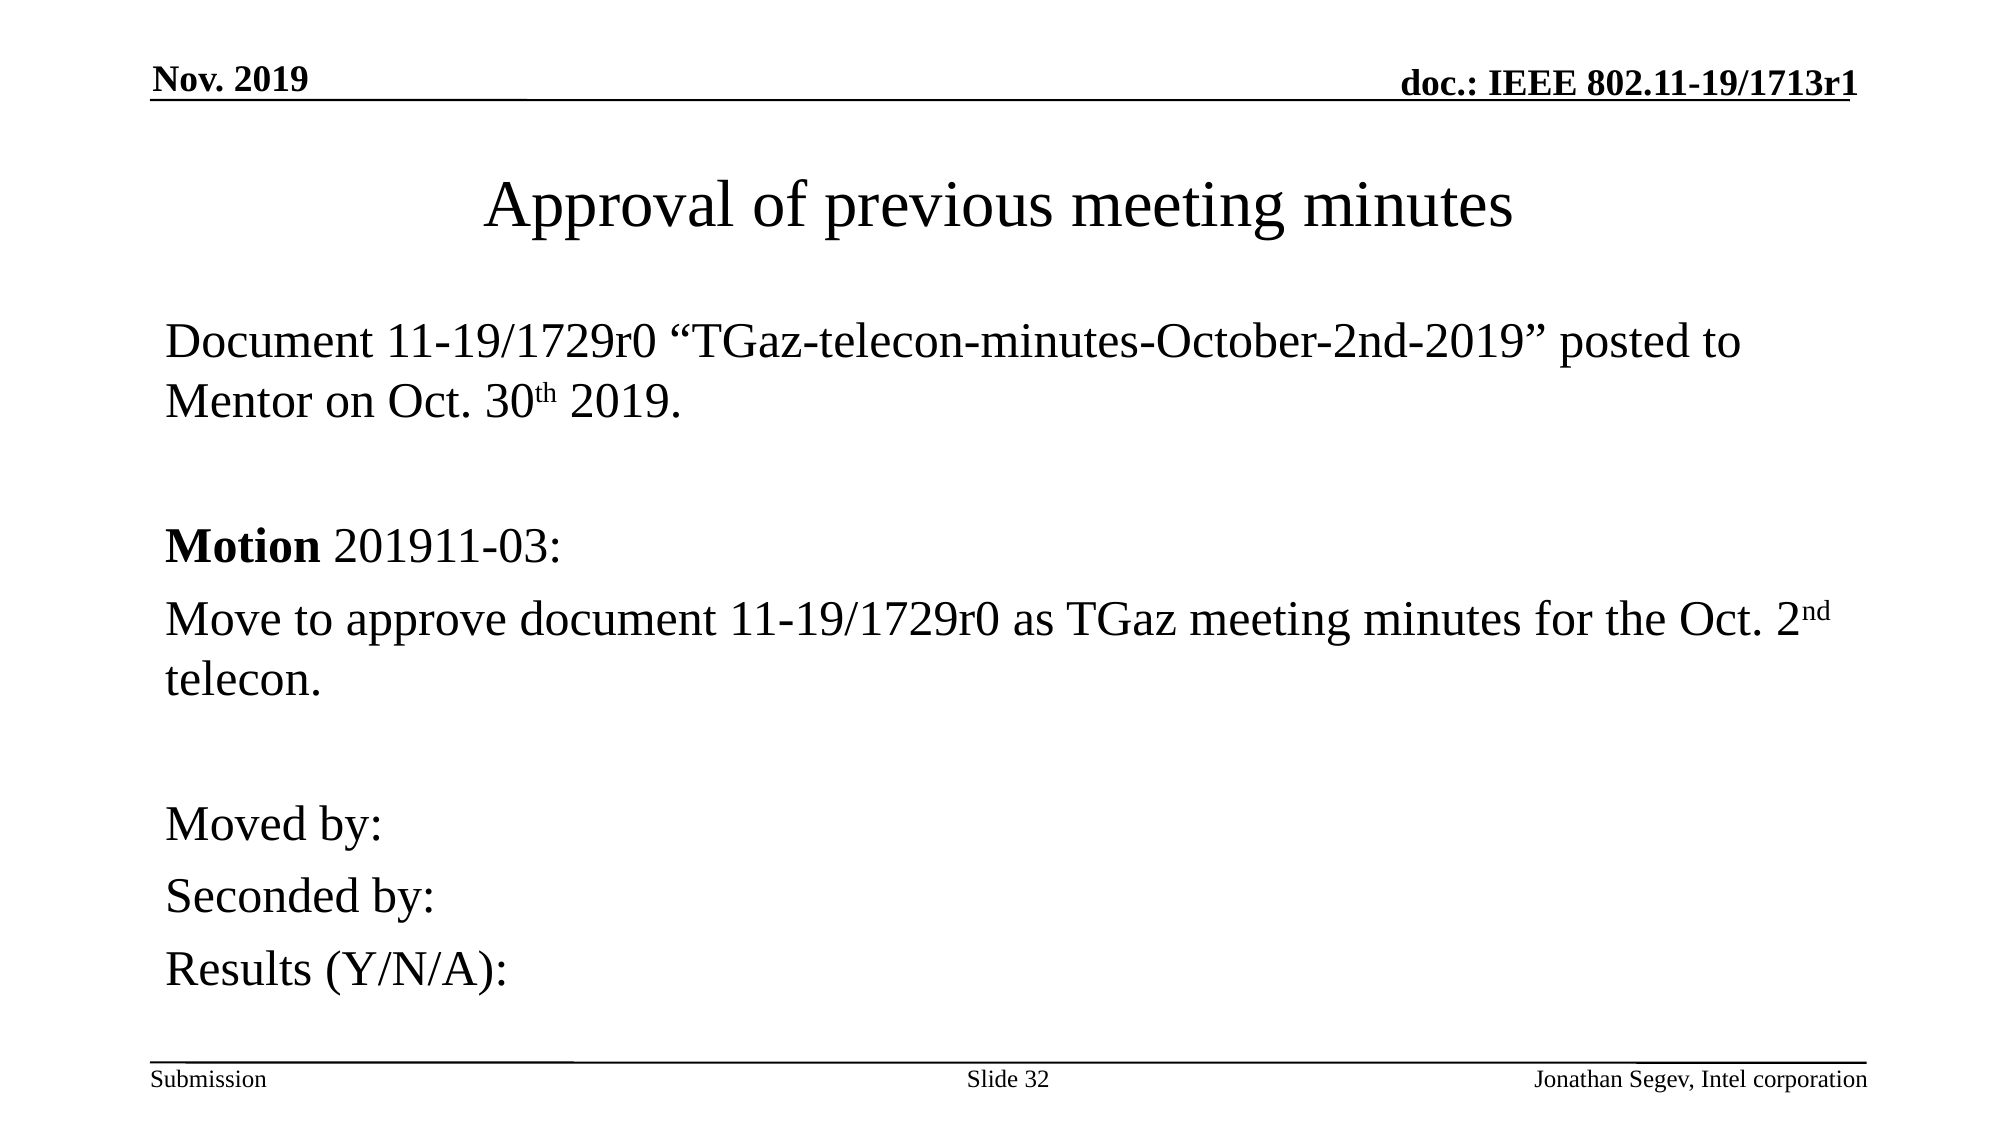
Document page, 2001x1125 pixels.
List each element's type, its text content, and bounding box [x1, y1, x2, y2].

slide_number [152, 54, 563, 100]
list Document 11-19/1729r0 “TGaz-telecon-minutes-October-2nd-2019” posted to Mentor on Oct. 30th 2019. Motion 201911-03: Move to approve document 11-19/1729r0 as TGaz meeting minutes for the Oct. 2nd telecon. Moved by: Seconded by: Results (Y/N/A): [149, 299, 1850, 1000]
footer Jonathan Segev, Intel corporation [1171, 1061, 1869, 1093]
title Approval of previous meeting minutes [149, 112, 1850, 288]
slide_number Slide 32 [950, 1061, 1067, 1123]
